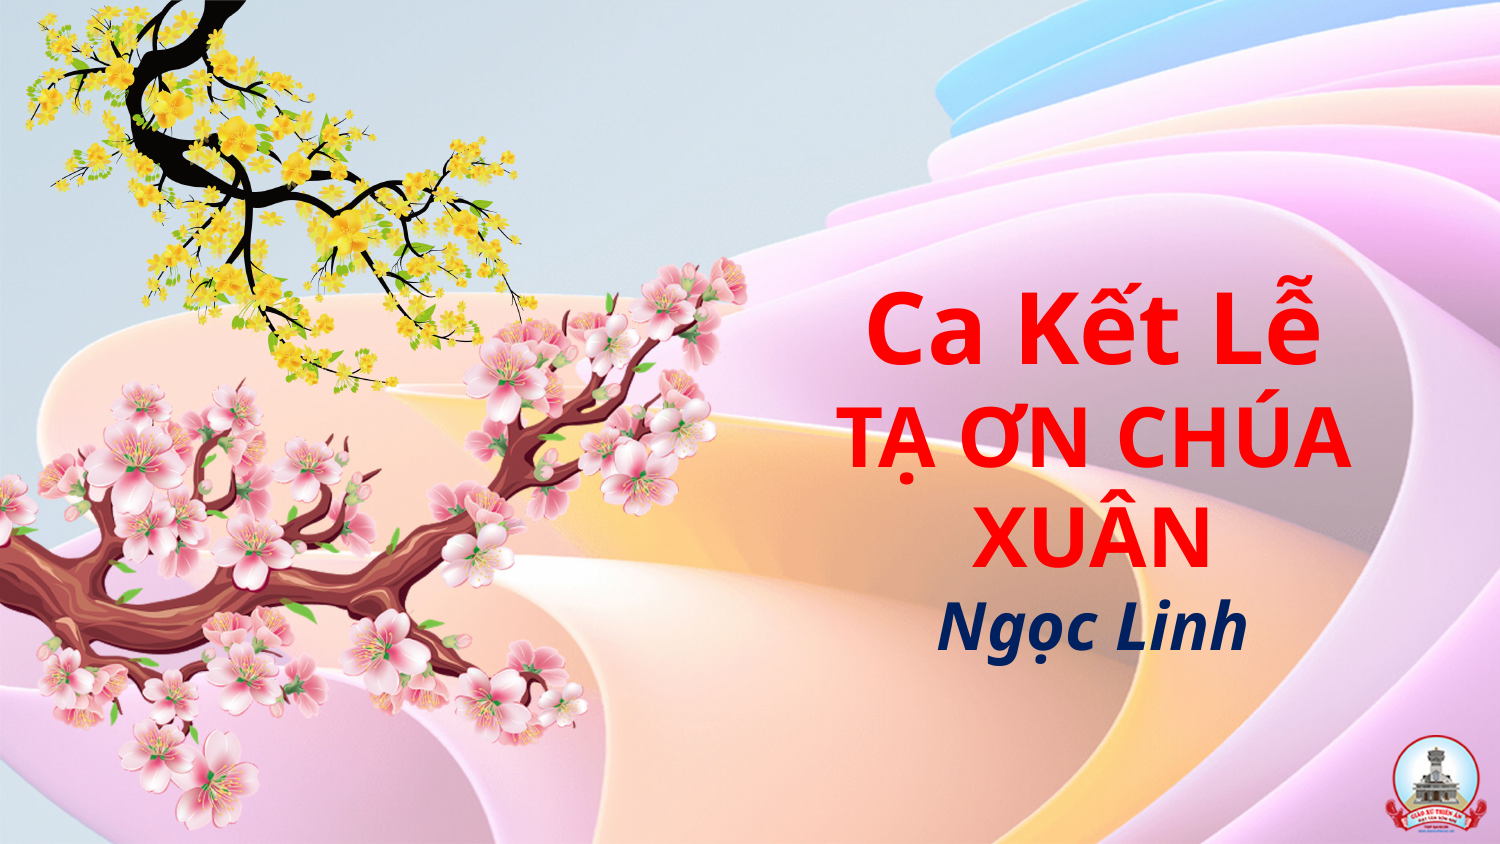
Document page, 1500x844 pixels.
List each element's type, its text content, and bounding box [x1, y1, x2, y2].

title Ca Kết Lễ TẠ ƠN CHÚA XUÂN Ngọc Linh [725, 271, 1463, 657]
picture [0, 0, 1500, 844]
